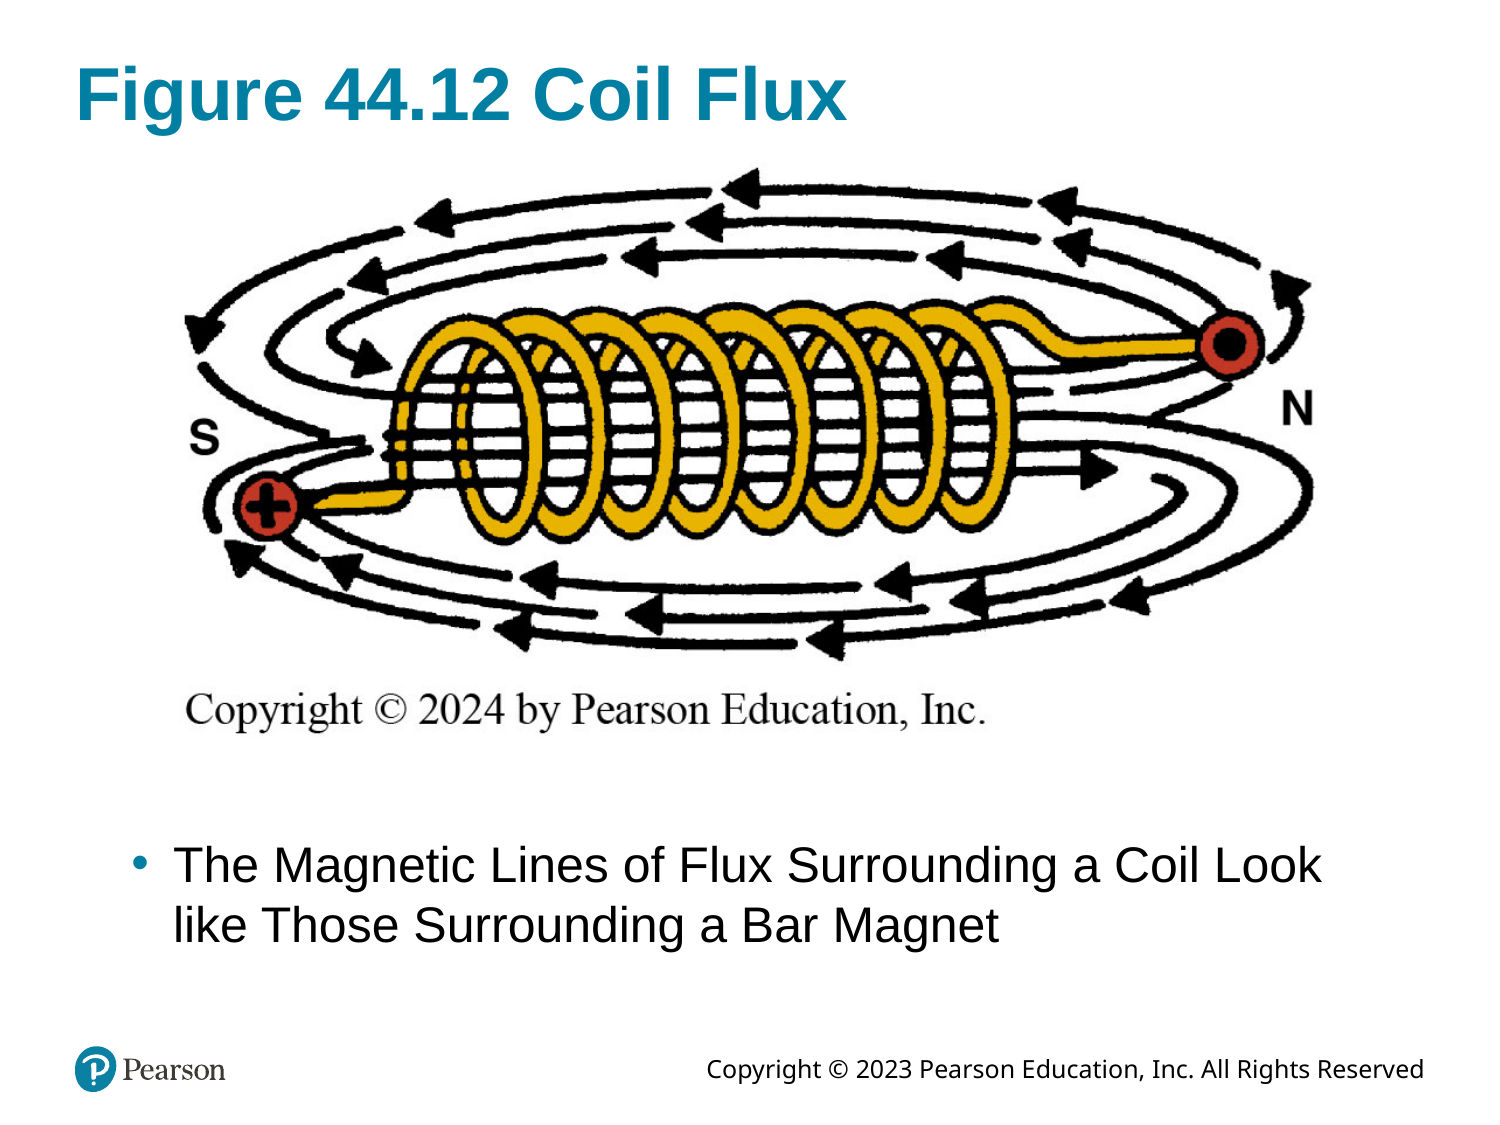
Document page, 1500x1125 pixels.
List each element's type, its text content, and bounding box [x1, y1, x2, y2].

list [179, 162, 1321, 738]
list The Magnetic Lines of Flux Surrounding a Coil Look like Those Surrounding a Bar Magnet [131, 825, 1369, 962]
title Figure 44.12 Coil Flux [75, 37, 1425, 144]
